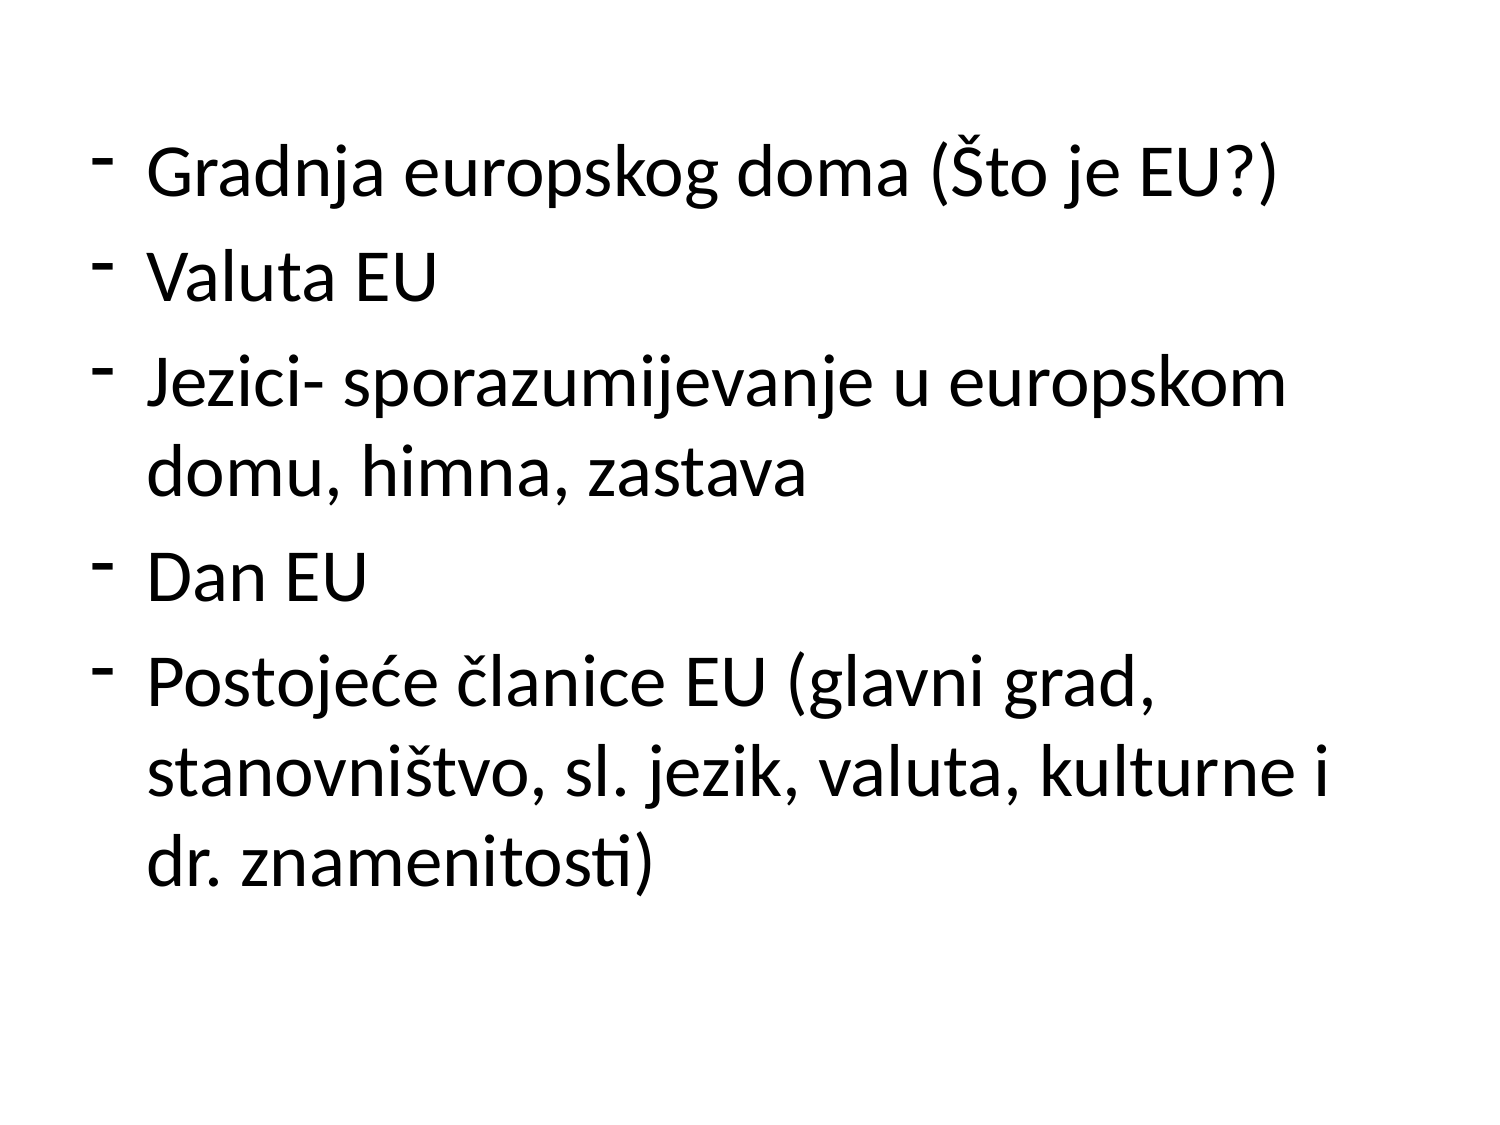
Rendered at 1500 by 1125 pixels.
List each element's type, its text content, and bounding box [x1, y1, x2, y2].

list Gradnja europskog doma (Što je EU?) Valuta EU Jezici- sporazumijevanje u europskom domu, himna, zastava Dan EU Postojeće članice EU (glavni grad, stanovništvo, sl. jezik, valuta, kulturne i dr. znamenitosti) [75, 113, 1425, 1005]
